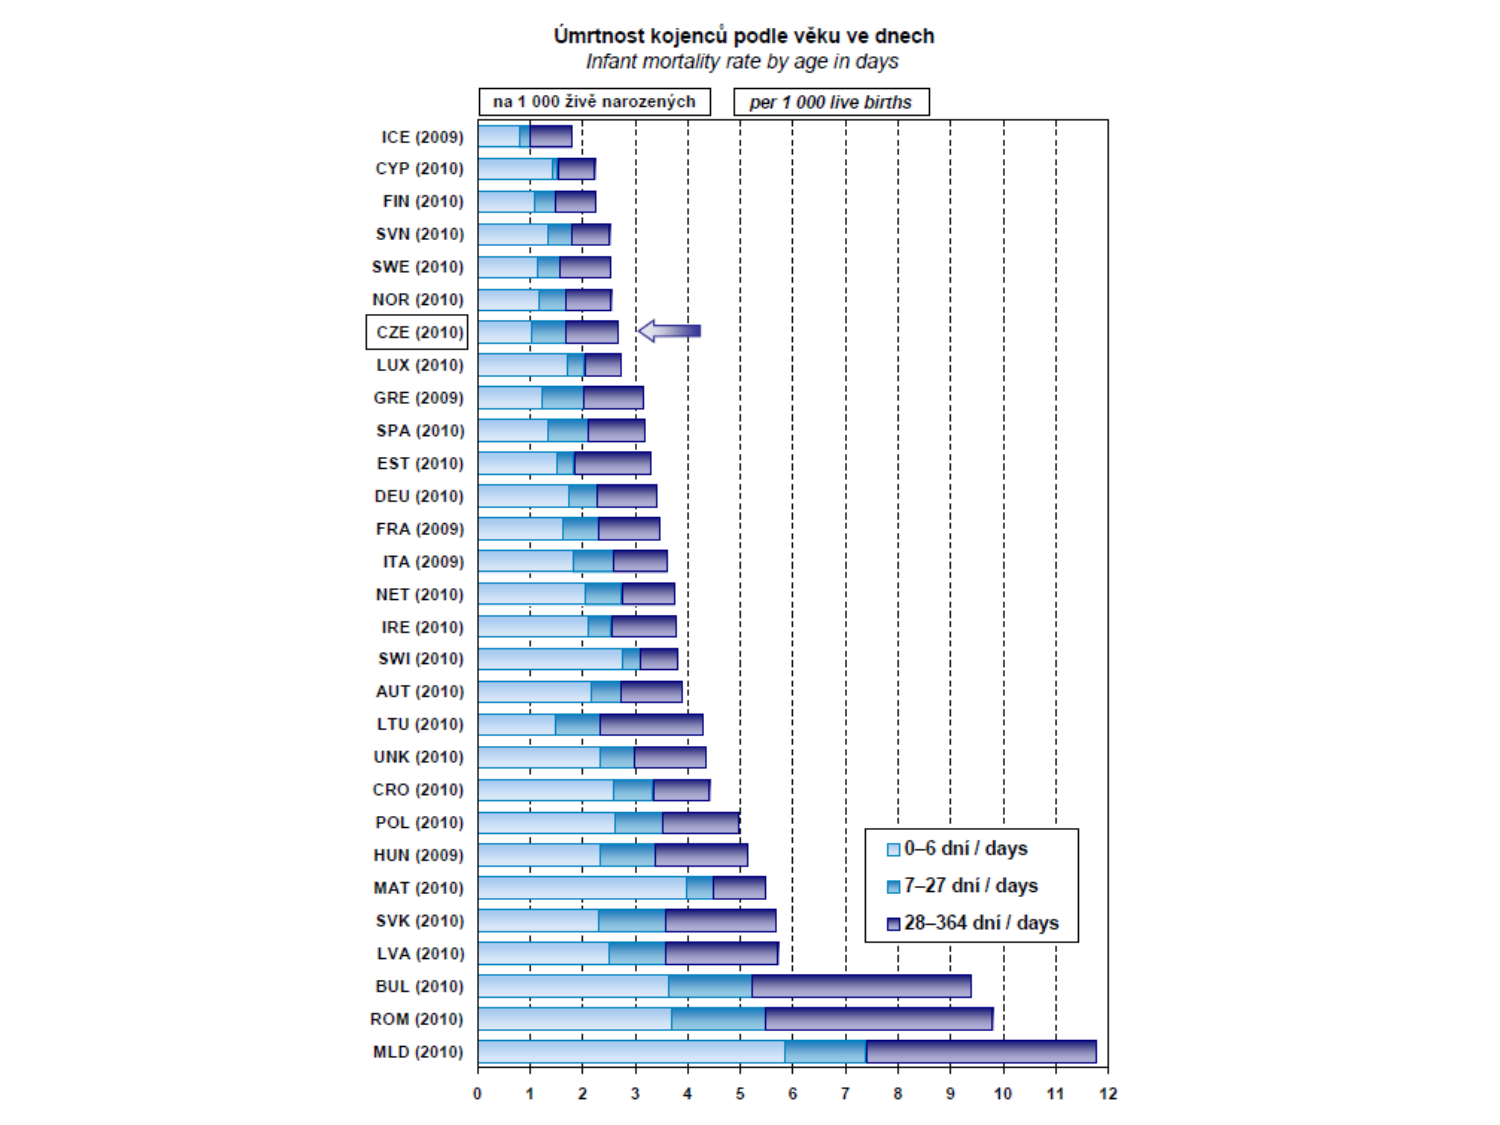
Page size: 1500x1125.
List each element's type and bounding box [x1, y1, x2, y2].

picture [336, 18, 1142, 1113]
